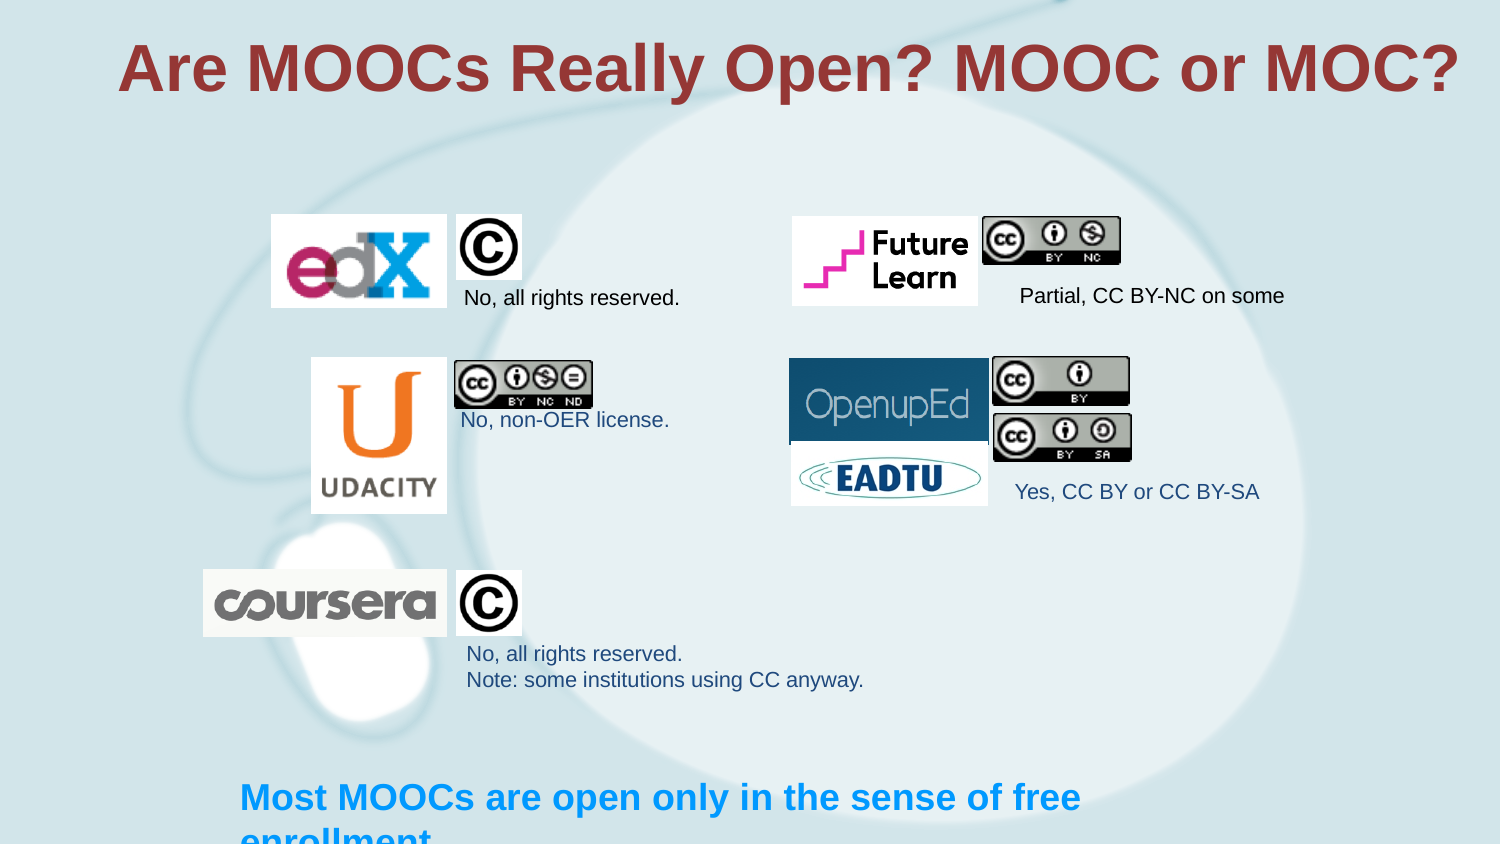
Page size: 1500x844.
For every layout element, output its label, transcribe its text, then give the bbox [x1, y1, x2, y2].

text_box No, non-OER license. [451, 398, 686, 440]
picture [991, 356, 1130, 406]
text_box Are MOOCs Really Open? MOOC or MOC? [98, 17, 1481, 112]
picture [789, 358, 989, 507]
picture [993, 412, 1132, 462]
text_box No, all rights reserved. Note: some institutions using CC anyway. [451, 632, 880, 700]
text_box Most MOOCs are open only in the sense of free enrollment. [225, 765, 1308, 844]
picture [982, 216, 1121, 265]
text_box Yes, CC BY or CC BY-SA [999, 470, 1276, 512]
picture [791, 216, 978, 306]
picture [455, 213, 523, 280]
picture [203, 569, 447, 637]
text_box No, all rights reserved. [448, 276, 696, 318]
text_box Partial, CC BY-NC on some [1004, 273, 1308, 315]
picture [270, 213, 447, 309]
picture [310, 357, 447, 515]
picture [455, 570, 523, 637]
picture [454, 359, 593, 409]
